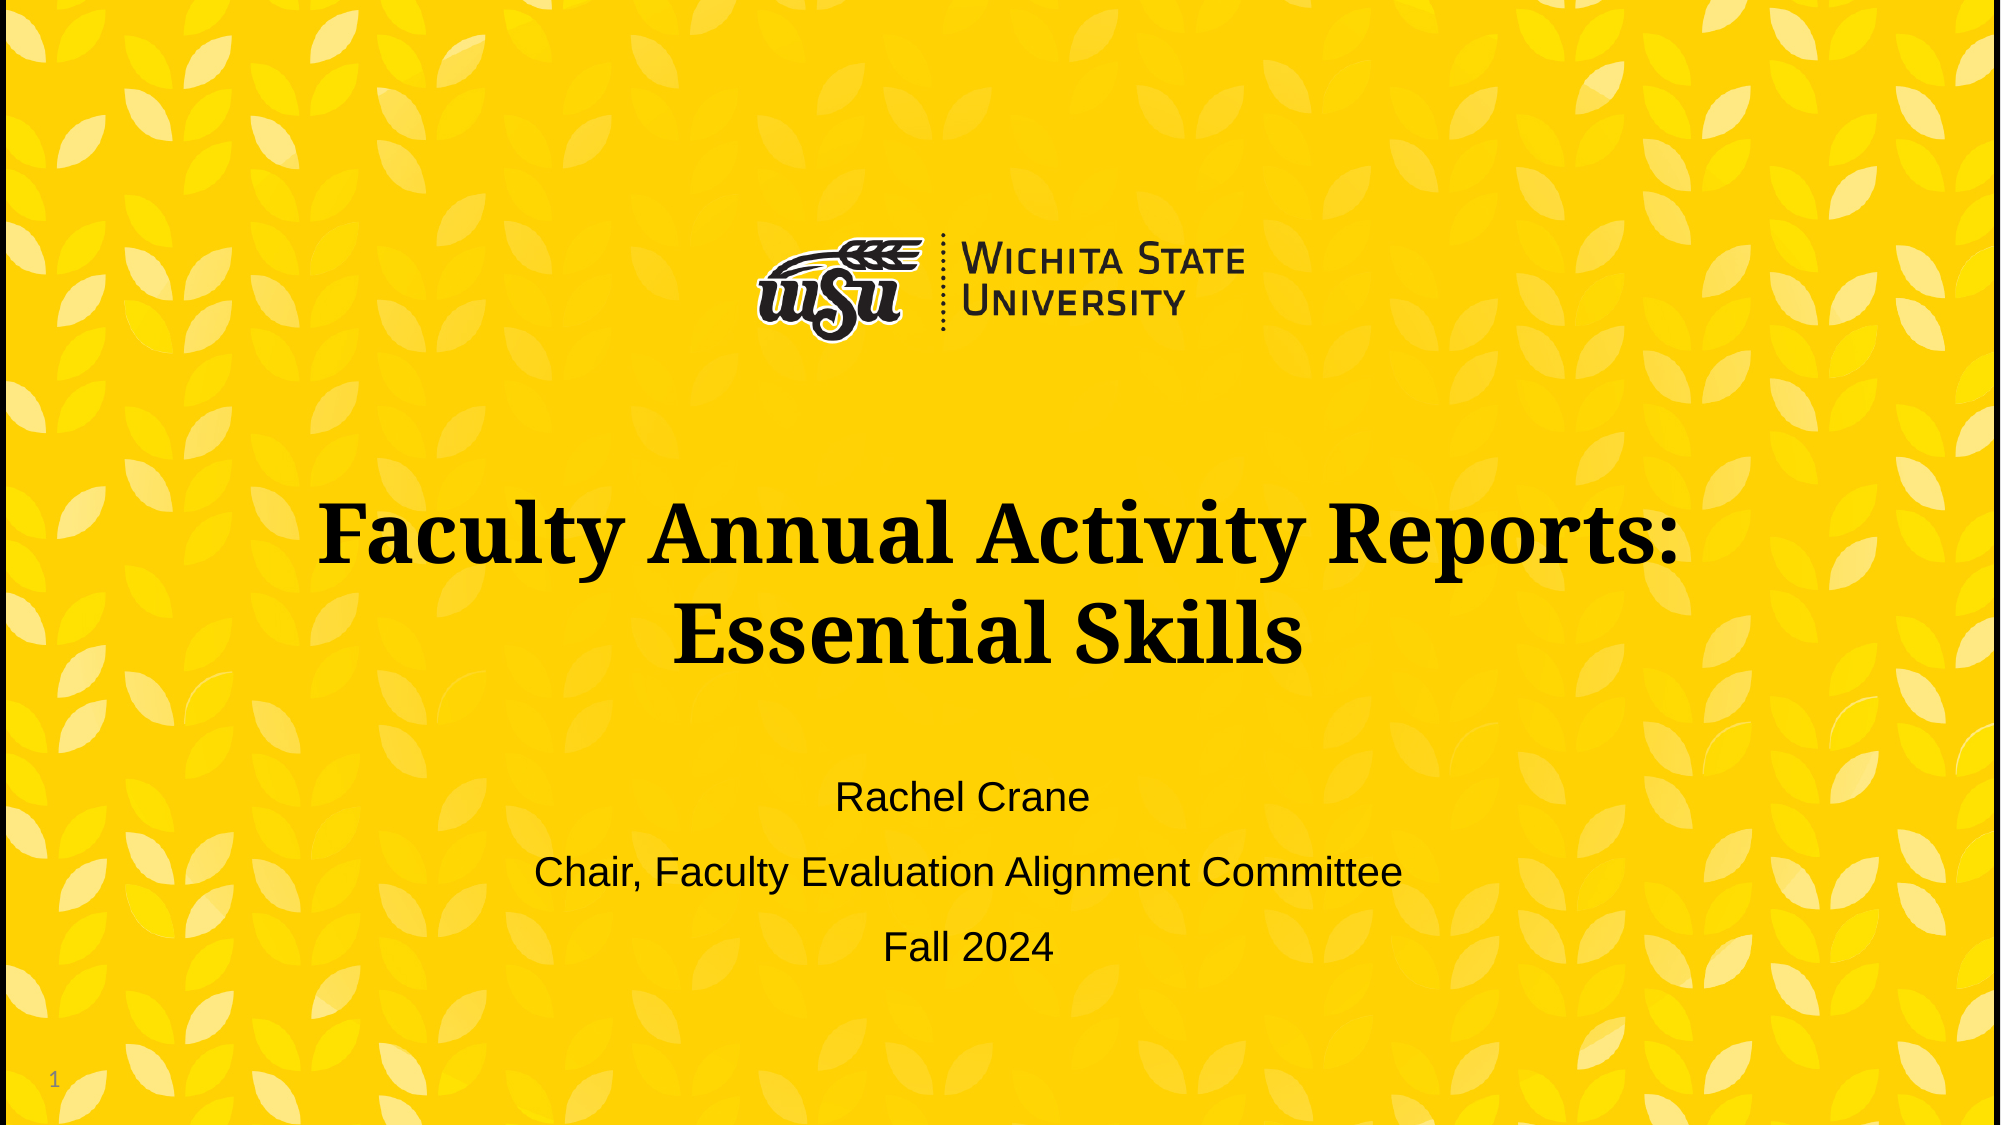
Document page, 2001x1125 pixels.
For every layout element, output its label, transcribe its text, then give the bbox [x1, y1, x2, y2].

picture [0, 0, 2001, 1125]
subtitle Rachel Crane Chair, Faculty Evaluation Alignment Committee Fall 2024 [512, 762, 1426, 1051]
title Faculty Annual Activity Reports: Essential Skills [43, 437, 1957, 688]
